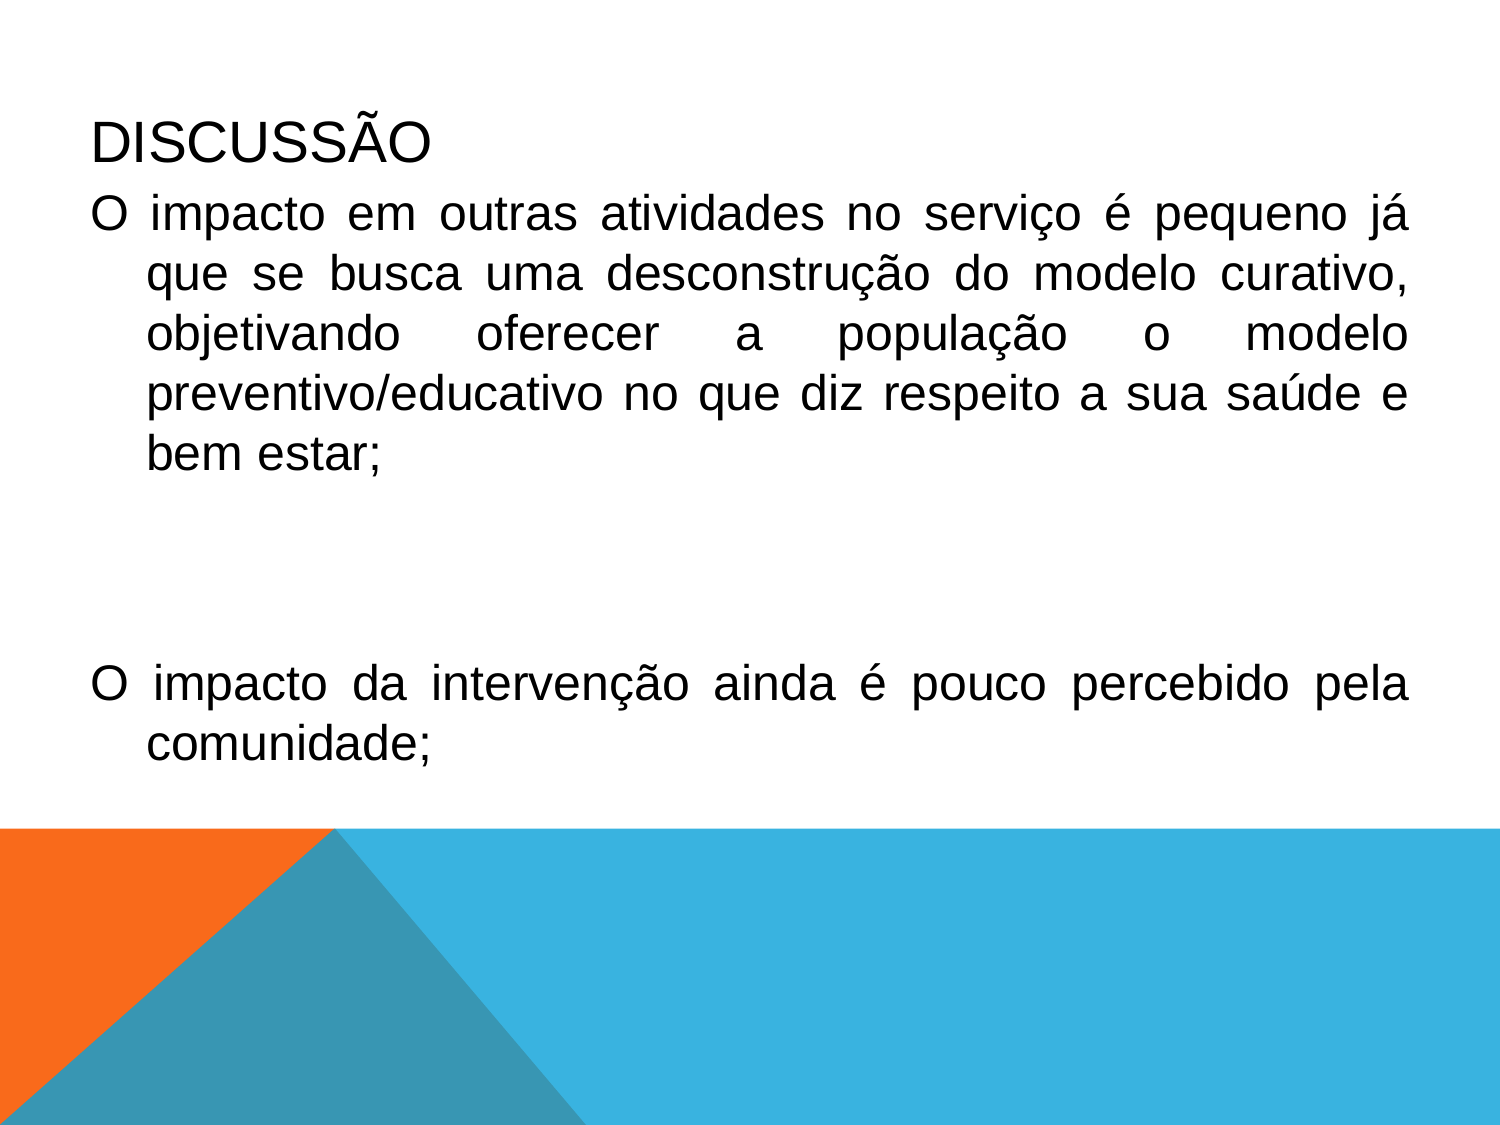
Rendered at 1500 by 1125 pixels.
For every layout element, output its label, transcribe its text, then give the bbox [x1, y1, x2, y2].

list O impacto em outras atividades no serviço é pequeno já que se busca uma desconstrução do modelo curativo, objetivando oferecer a população o modelo preventivo/educativo no que diz respeito a sua saúde e bem estar; O impacto da intervenção ainda é pouco percebido pela comunidade; [75, 172, 1425, 823]
title DISCUSSÃO [75, 68, 1425, 172]
